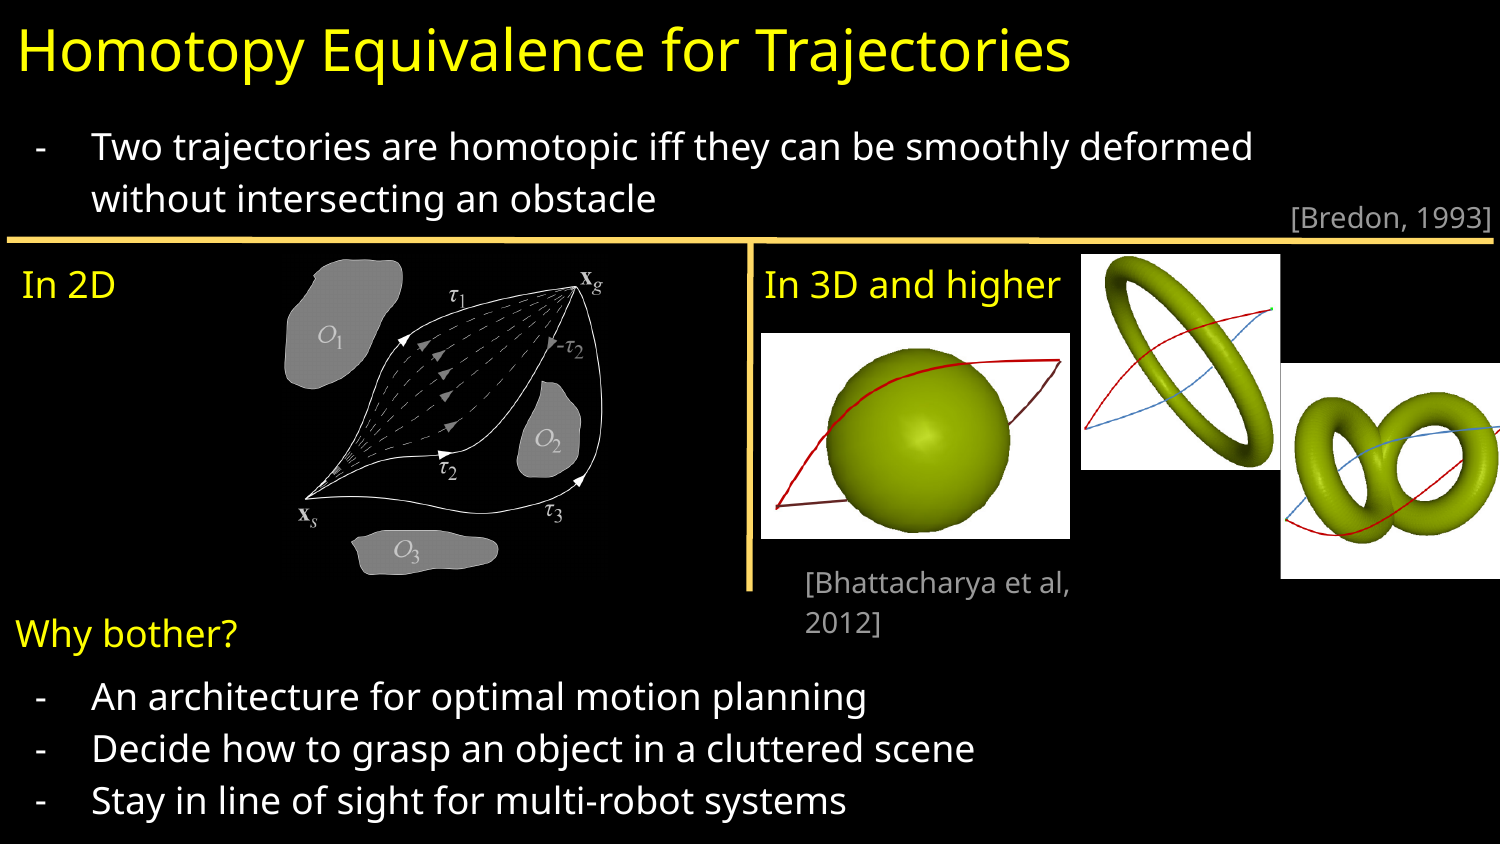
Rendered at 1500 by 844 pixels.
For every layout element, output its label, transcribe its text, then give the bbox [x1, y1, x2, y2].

list [Bhattacharya et al, 2012] [789, 544, 1159, 592]
list In 3D and higher [755, 251, 1150, 311]
list [Bredon, 1993] [1275, 178, 1500, 226]
title Homotopy Equivalence for Trajectories [1, 0, 1399, 92]
picture [281, 254, 610, 581]
list An architecture for optimal motion planning Decide how to grasp an object in a cluttered scene Stay in line of sight for multi-robot systems [1, 651, 1399, 776]
list Why bother? [0, 588, 337, 659]
picture [1080, 254, 1500, 580]
picture [761, 333, 1071, 539]
list Two trajectories are homotopic iff they can be smoothly deformed without intersecting an obstacle [1, 101, 1399, 226]
list In 2D [6, 249, 175, 311]
